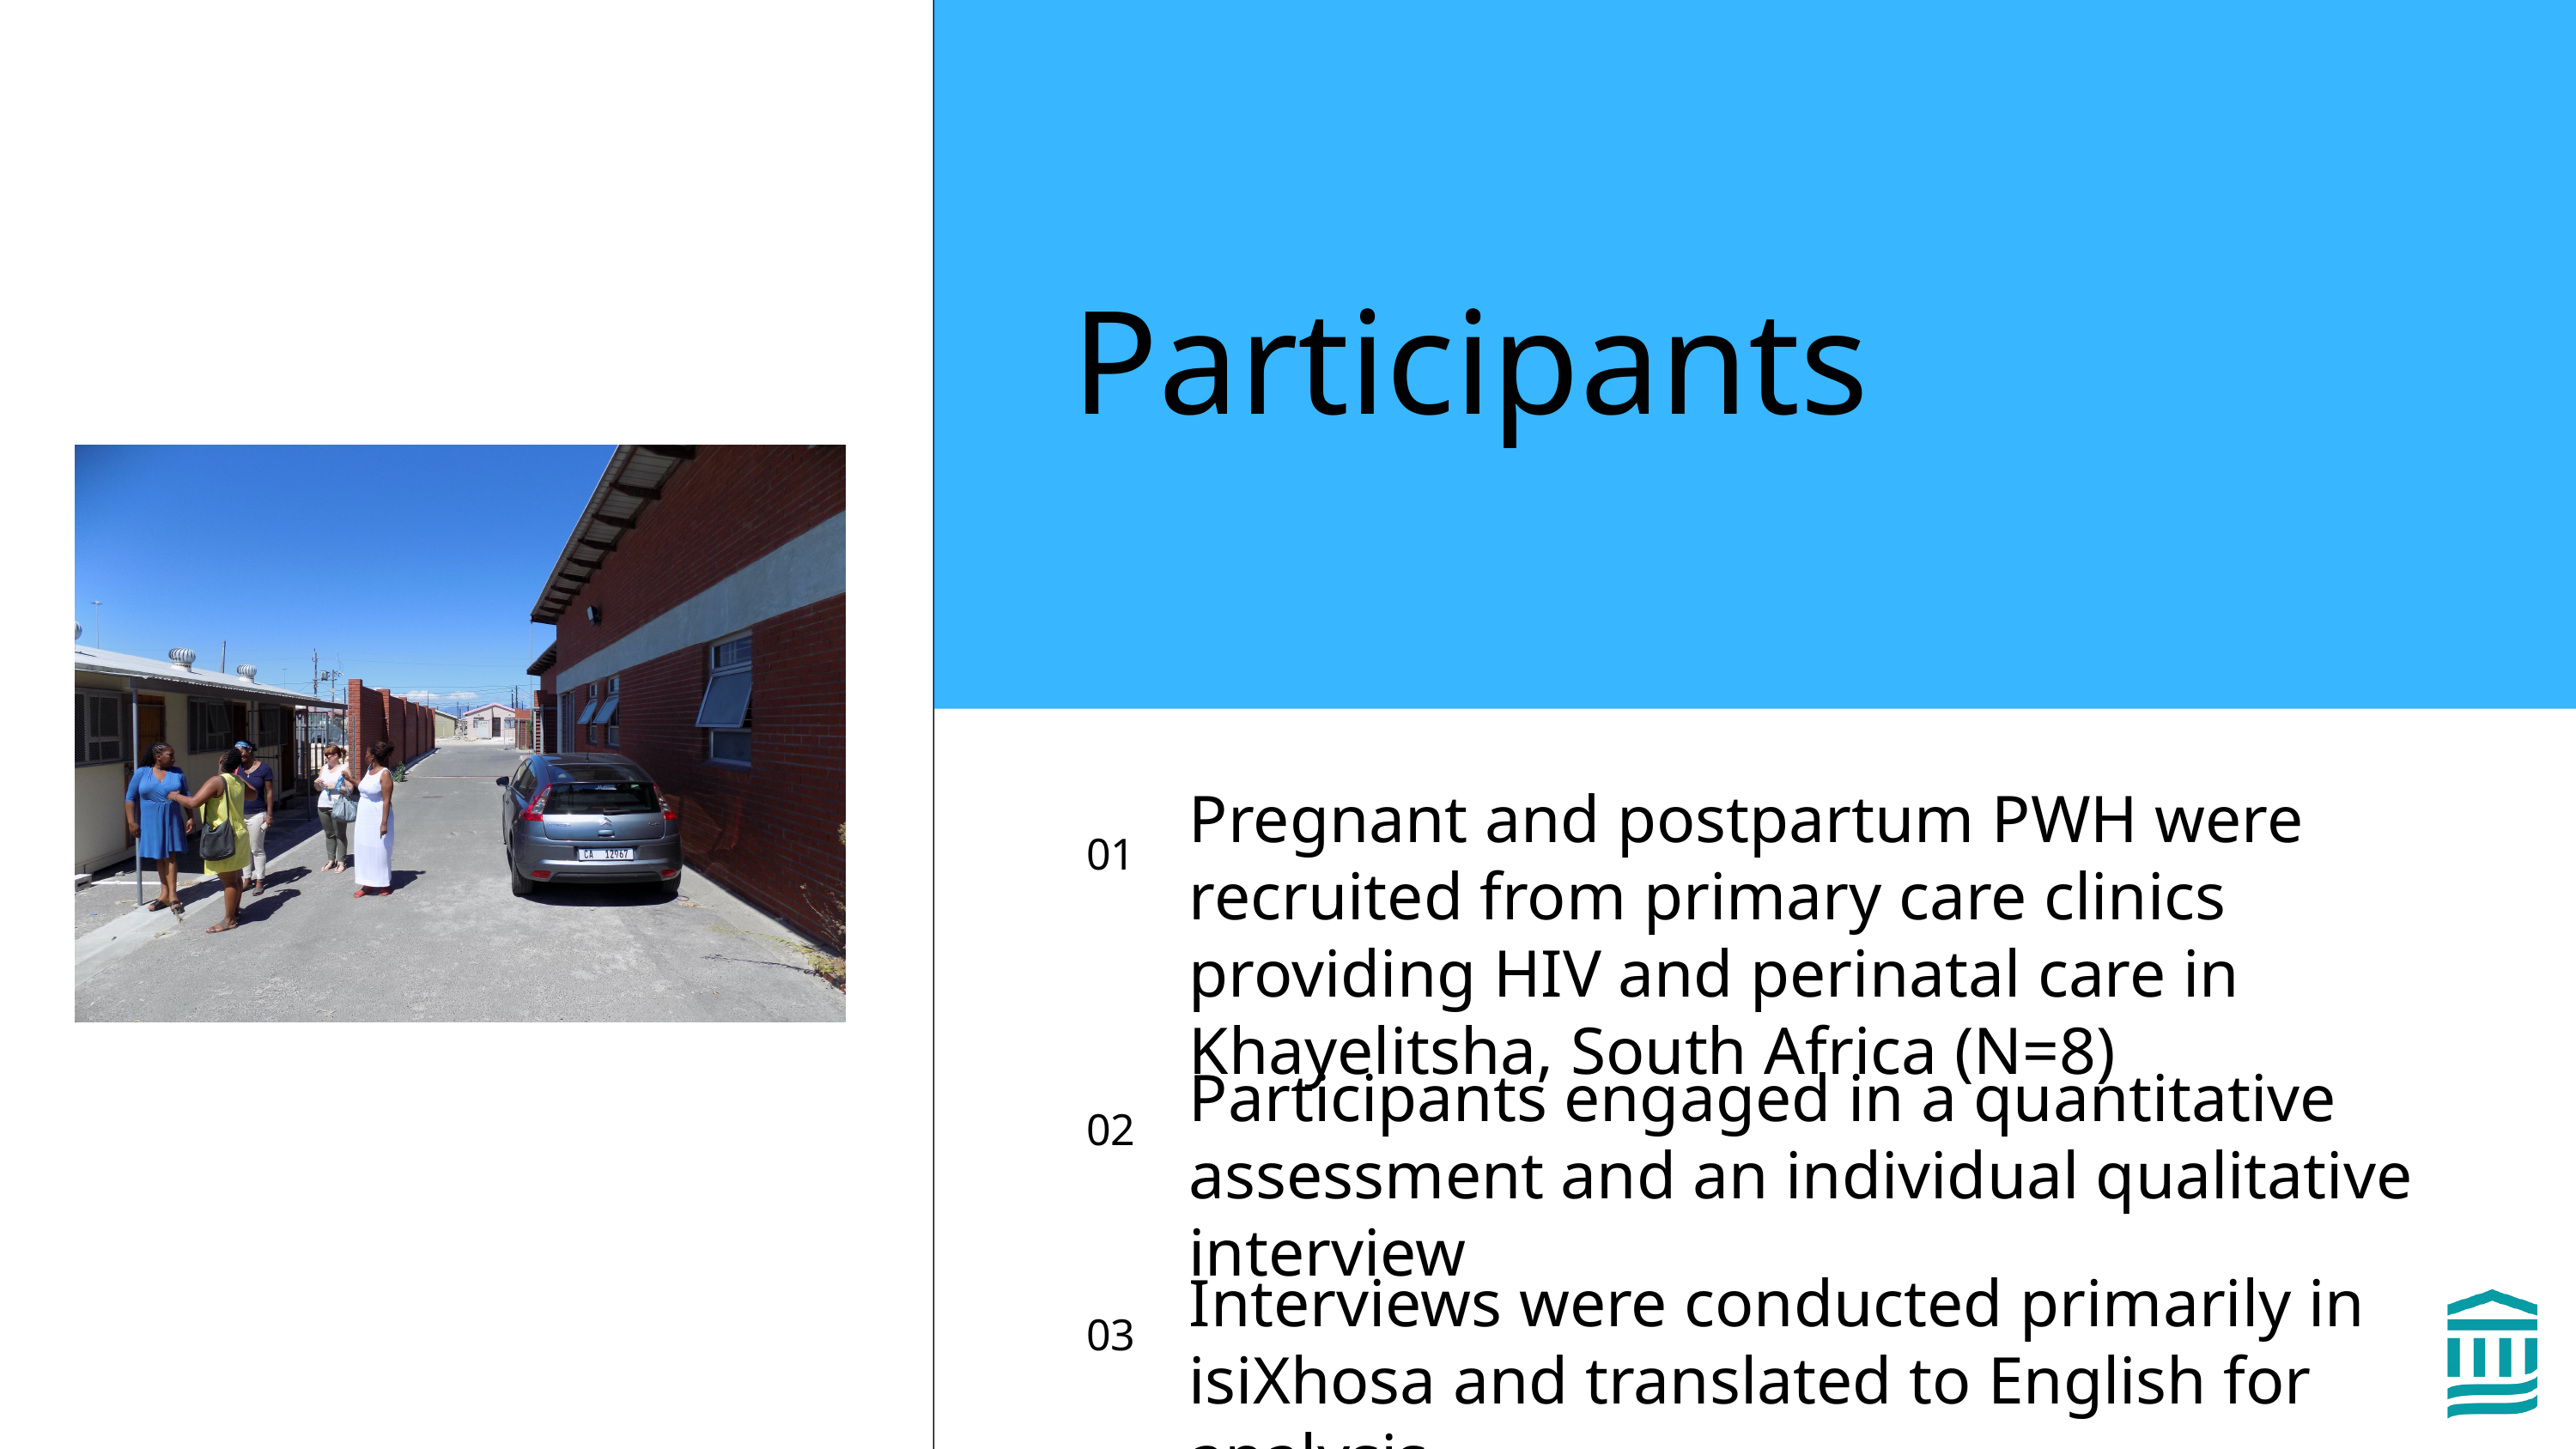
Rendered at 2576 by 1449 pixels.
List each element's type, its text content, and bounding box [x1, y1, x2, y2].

picture [75, 445, 846, 1023]
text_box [1072, 1056, 2439, 1214]
text_box Participants [1072, 271, 2432, 444]
picture [2411, 1279, 2576, 1444]
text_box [1072, 777, 2439, 1013]
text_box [1072, 1262, 2439, 1419]
text_box [934, 0, 2576, 709]
